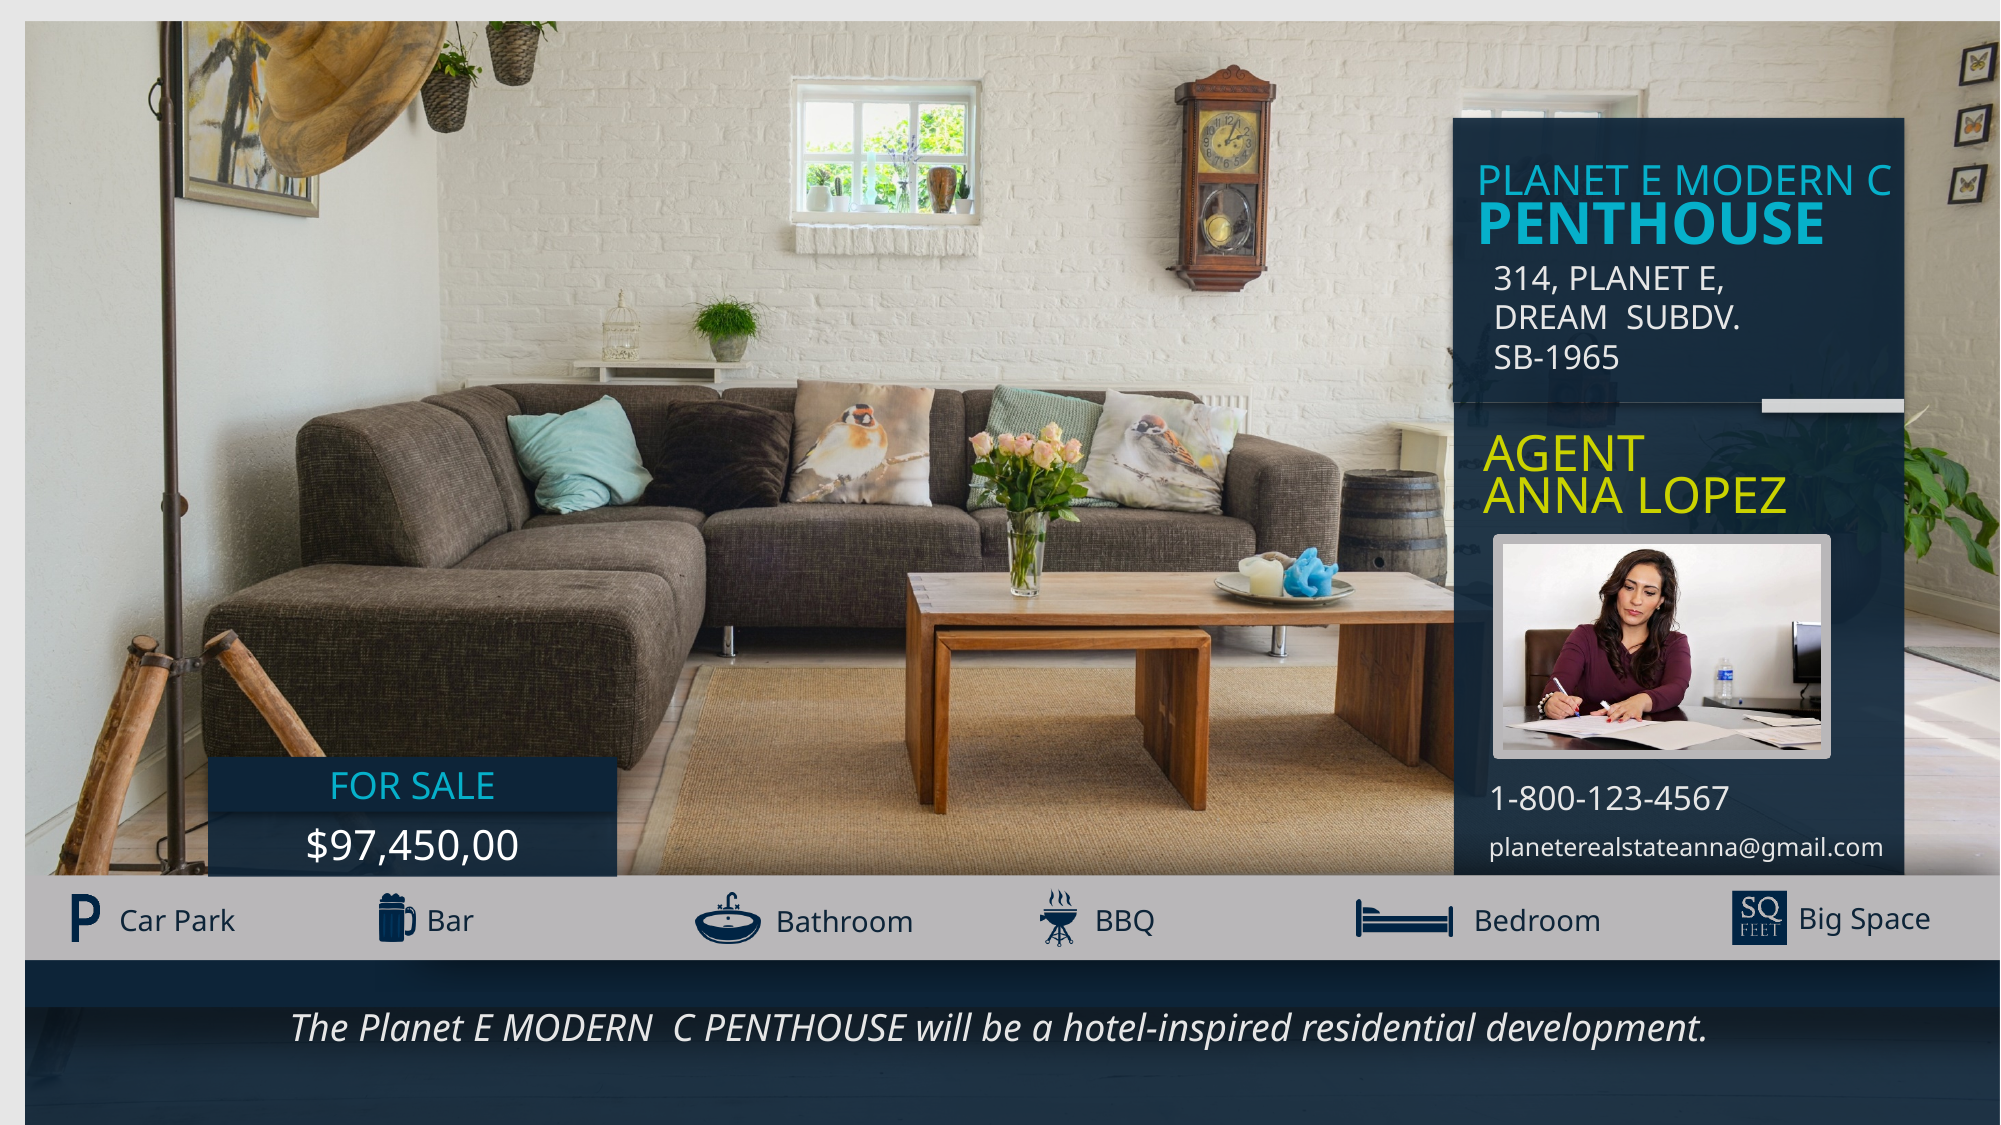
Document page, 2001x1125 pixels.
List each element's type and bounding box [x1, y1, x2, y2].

text_box [0, 756, 2000, 1125]
picture [0, 0, 2000, 756]
text_box [1452, 117, 1972, 403]
